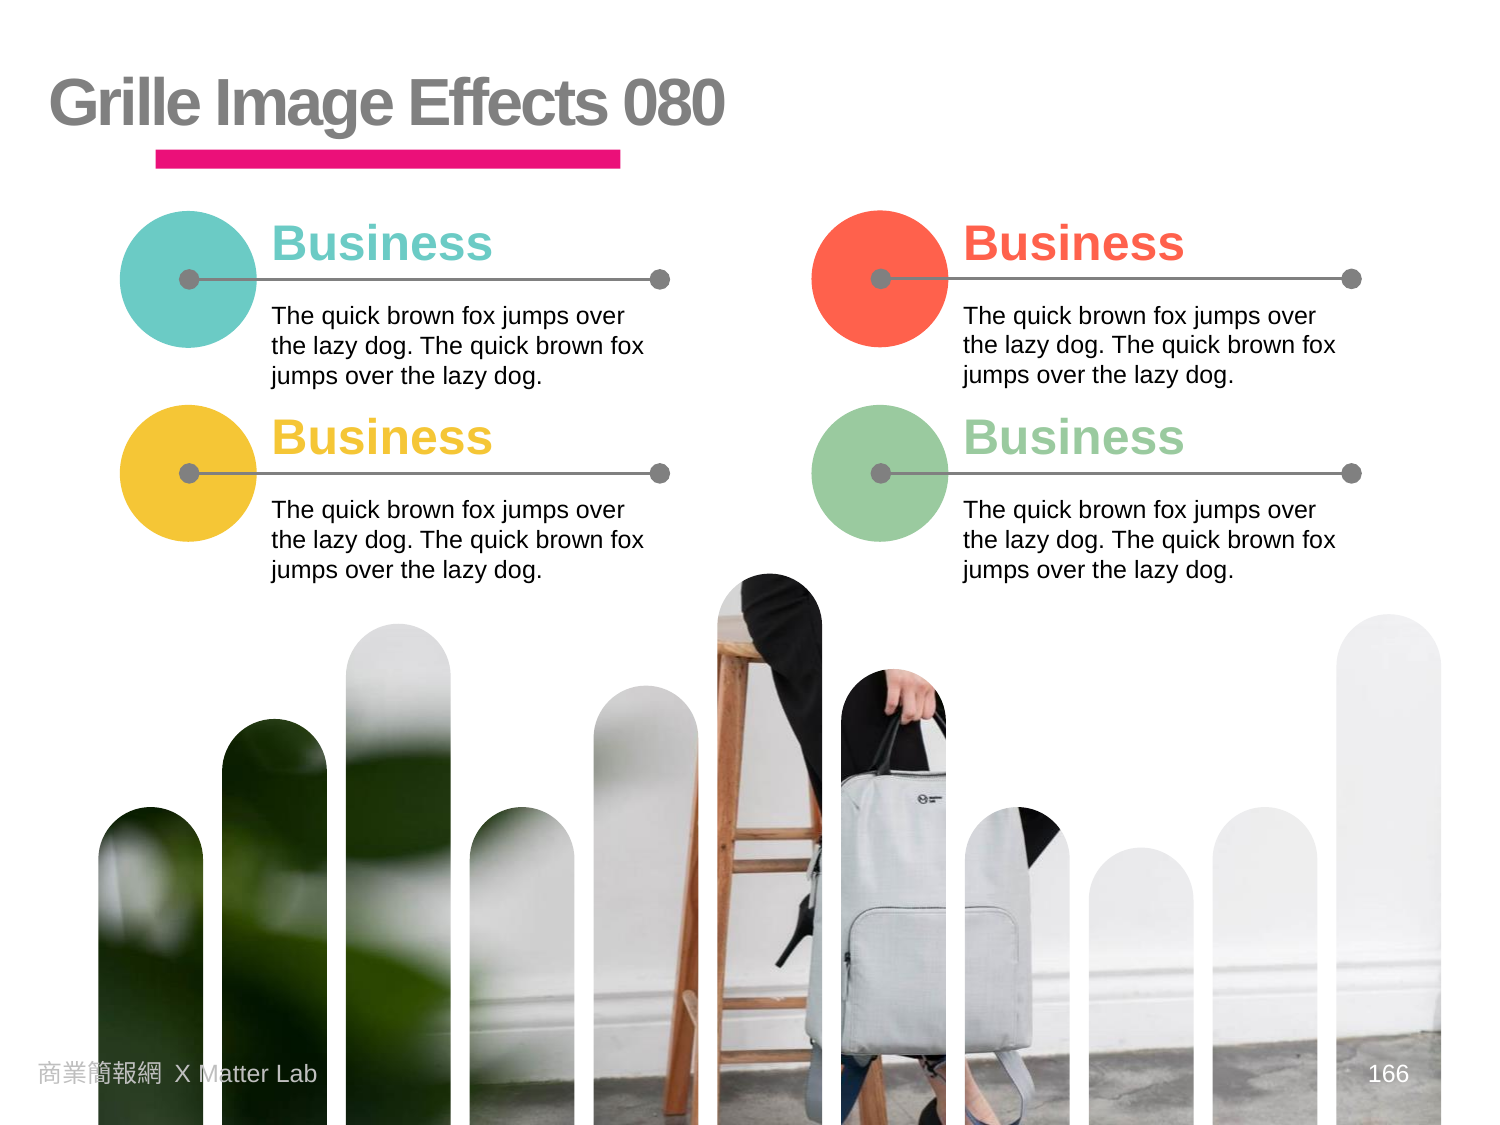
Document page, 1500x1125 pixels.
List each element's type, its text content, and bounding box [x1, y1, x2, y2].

text_box The quick brown fox jumps over the lazy dog. The quick brown fox jumps over the lazy dog. [256, 486, 660, 571]
text_box The quick brown fox jumps over the lazy dog. The quick brown fox jumps over the lazy dog. [256, 292, 660, 397]
text_box Business [948, 202, 1239, 278]
text_box [809, 208, 950, 350]
text_box Business [256, 397, 548, 472]
text_box [154, 147, 622, 171]
text_box Business [256, 203, 548, 278]
picture [98, 573, 1442, 1125]
text_box Business [948, 397, 1239, 472]
text_box [809, 402, 950, 544]
footer 商業簡報網 X Matter Lab [23, 1042, 93, 1103]
text_box The quick brown fox jumps over the lazy dog. The quick brown fox jumps over the lazy dog. [948, 486, 1352, 571]
text_box The quick brown fox jumps over the lazy dog. The quick brown fox jumps over the lazy dog. [948, 291, 1352, 397]
text_box [117, 402, 259, 544]
text_box [117, 208, 259, 350]
text_box Grille Image Effects 080 [33, 50, 743, 146]
